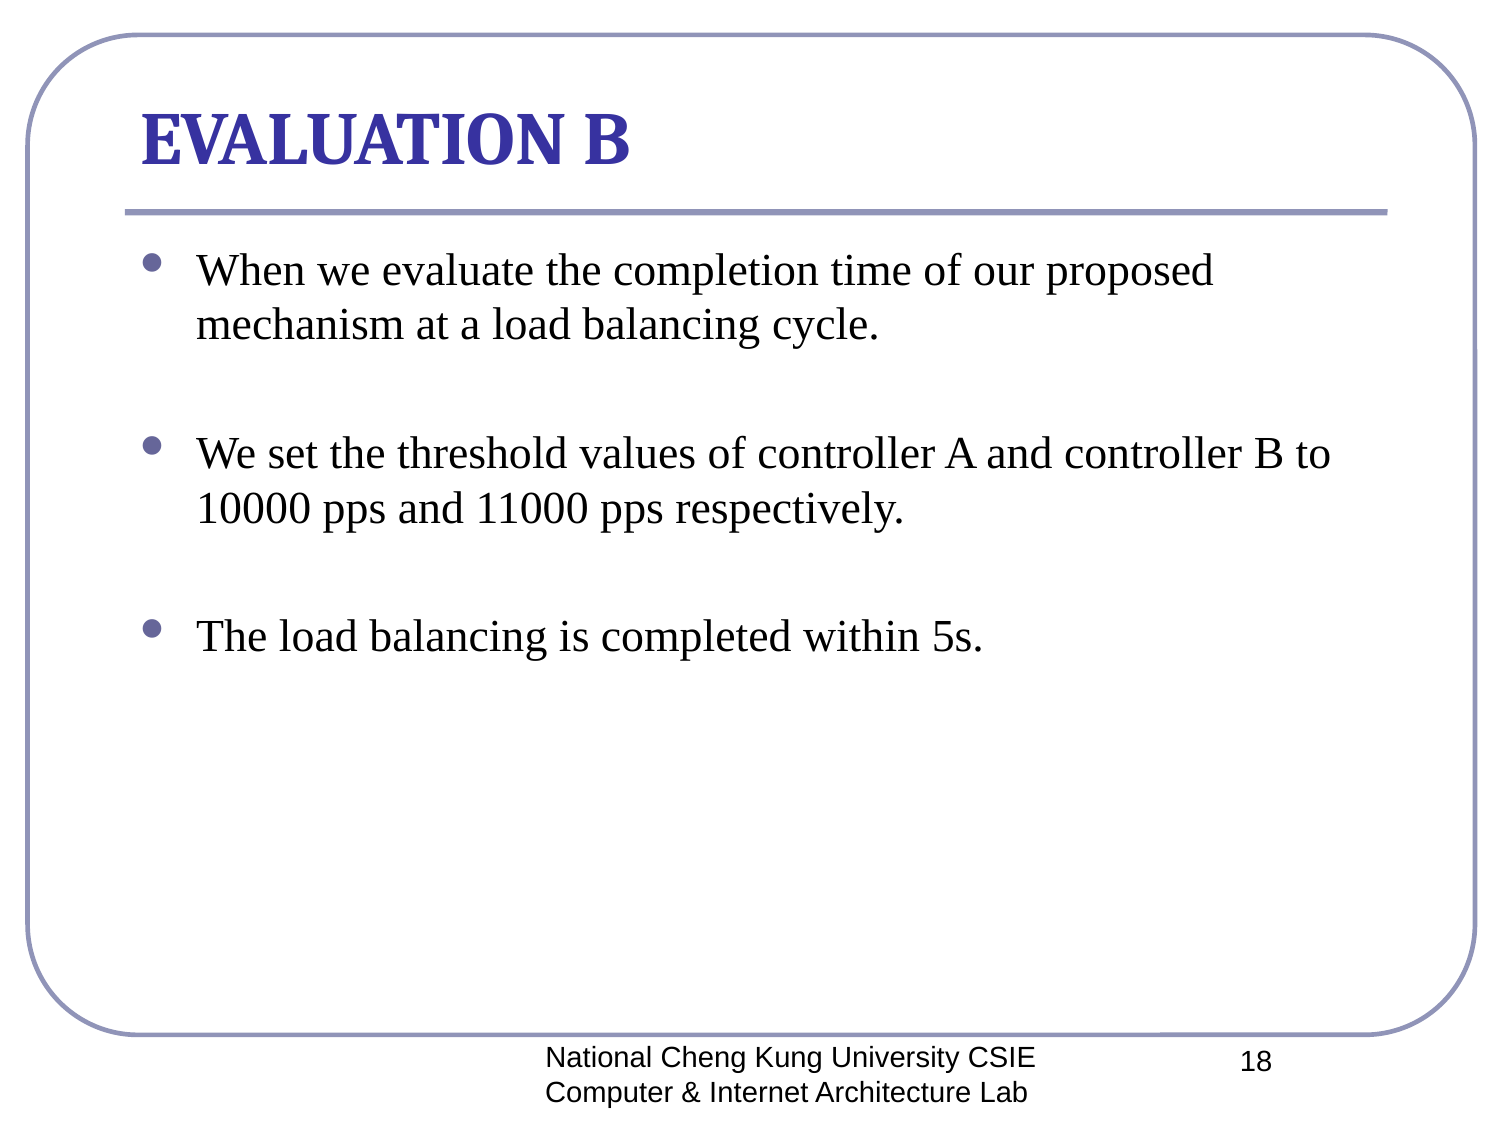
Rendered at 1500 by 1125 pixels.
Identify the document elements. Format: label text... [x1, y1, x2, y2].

slide_number 18 [1124, 1034, 1388, 1111]
list When we evaluate the completion time of our proposed mechanism at a load balancing cycle. We set the threshold values of controller A and controller B to 10000 pps and 11000 pps respectively. The load balancing is completed within 5s. [125, 231, 1388, 975]
footer National Cheng Kung University CSIE Computer & Internet Architecture Lab [466, 1030, 1117, 1107]
title EVALUATION B [125, 90, 1388, 188]
